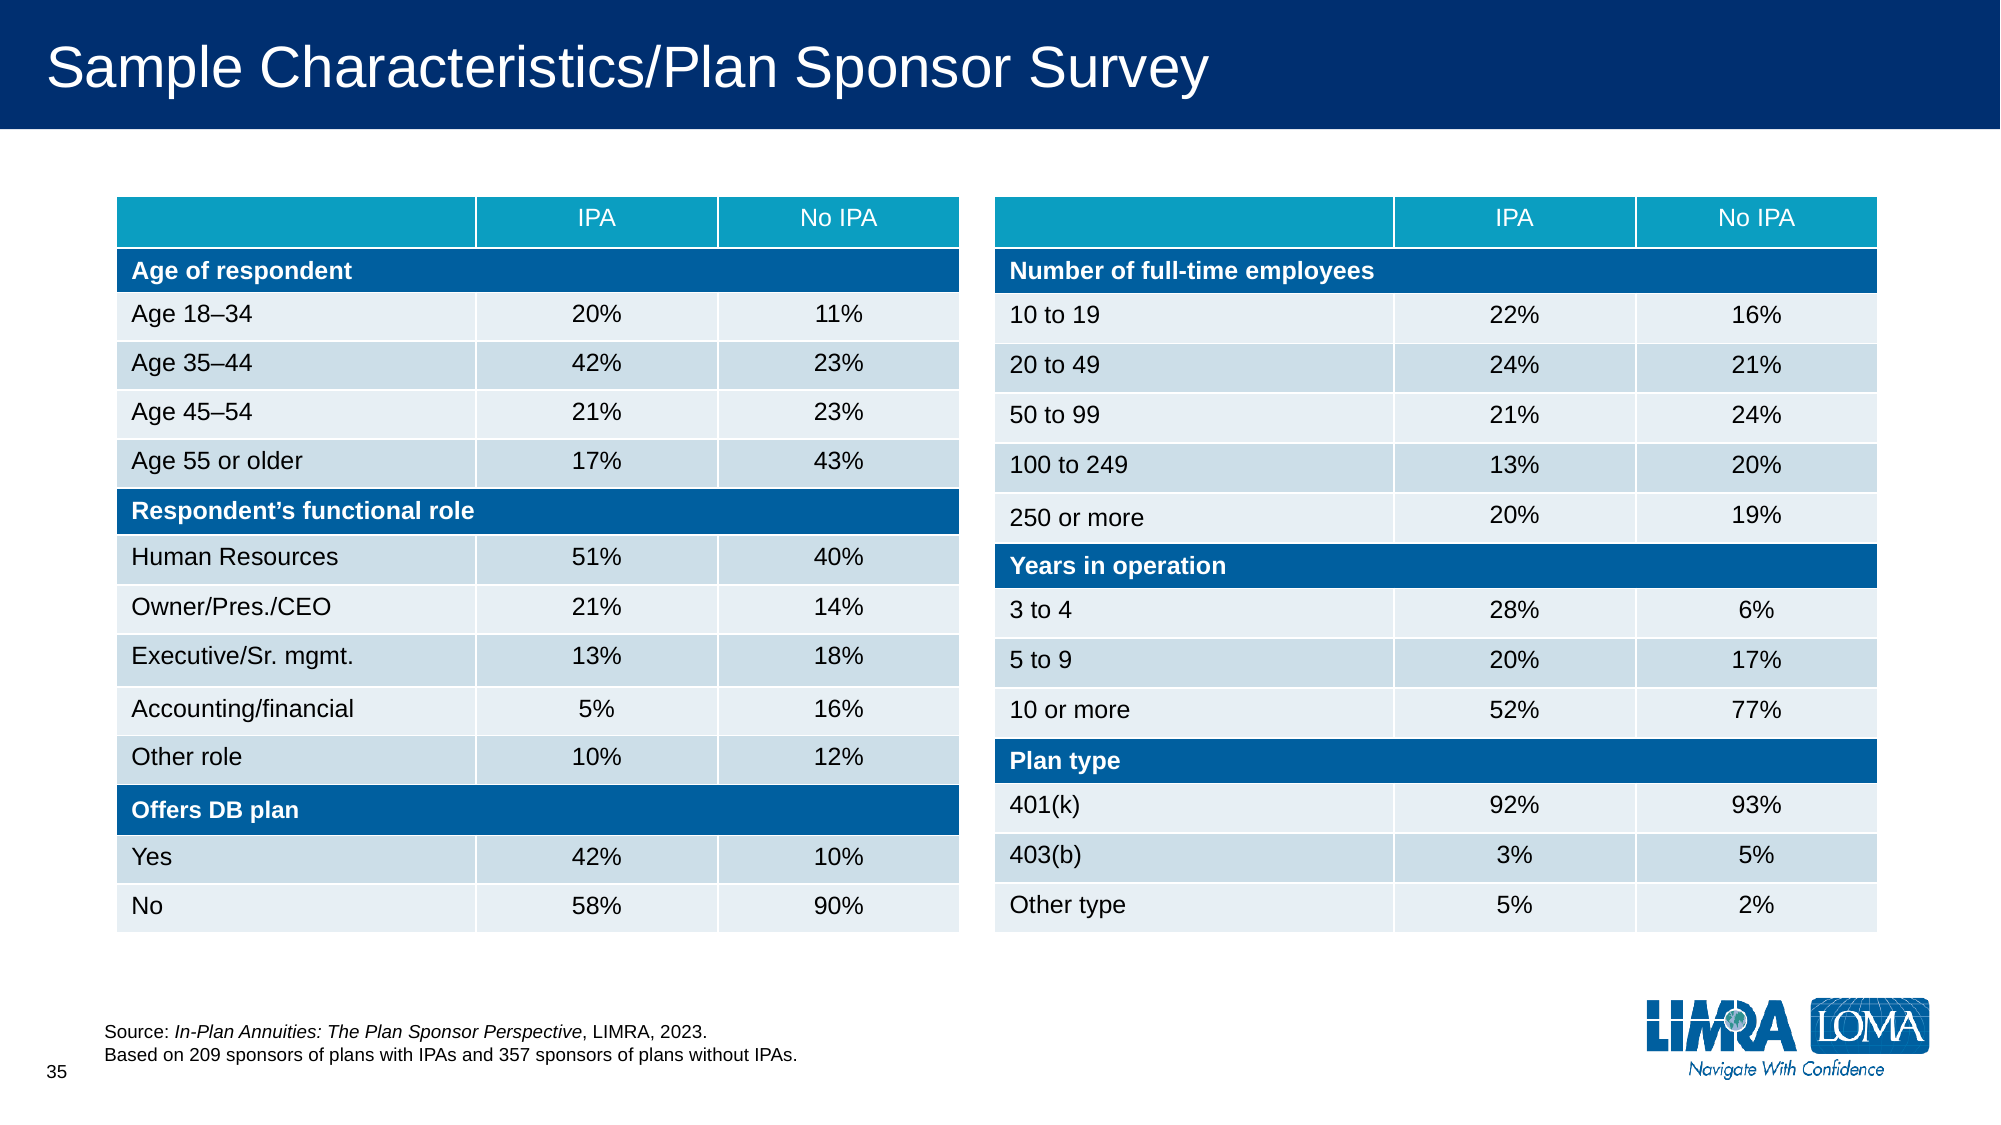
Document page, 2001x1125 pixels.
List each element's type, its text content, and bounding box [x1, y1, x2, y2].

title Sample Characteristics/Plan Sponsor Survey [0, 0, 2000, 129]
table_cell 92% [1395, 784, 1635, 832]
table_cell 11% [719, 293, 959, 340]
table_cell 10% [477, 736, 717, 784]
table_cell 77% [1637, 689, 1877, 737]
table_cell 13% [1395, 444, 1635, 492]
table_cell 5% [1637, 834, 1877, 882]
table_cell 16% [719, 688, 959, 735]
table_cell 21% [1637, 344, 1877, 392]
table_cell 5% [1395, 884, 1635, 932]
table_cell 42% [477, 342, 717, 389]
table_cell 6% [1637, 589, 1877, 637]
table_header No IPA [1637, 197, 1877, 247]
table_header IPA [477, 197, 717, 247]
table_cell 16% [1637, 294, 1877, 343]
table_cell Age 35–44 [117, 342, 475, 389]
table_cell 24% [1395, 344, 1635, 392]
table_cell Executive/Sr. mgmt. [117, 635, 475, 686]
table_cell Number of full-time employees [995, 249, 1877, 293]
table_cell 100 to 249 [995, 444, 1393, 492]
table_cell 3 to 4 [995, 589, 1393, 637]
table_cell 20% [1395, 494, 1635, 542]
table_cell Offers DB plan [117, 785, 959, 835]
table_cell 28% [1395, 589, 1635, 637]
table_cell 50 to 99 [995, 394, 1393, 442]
table_cell 23% [719, 342, 959, 389]
table_cell Yes [117, 836, 475, 883]
table_cell 13% [477, 635, 717, 686]
table_cell 401(k) [995, 784, 1393, 832]
table_cell Age 18–34 [117, 293, 475, 340]
text_box Source: In-Plan Annuities: The Plan Sponsor Perspective, LIMRA, 2023. Based on 209 sponsors of plans with IPAs and 357 sponsors of plans without IPAs. [89, 1012, 813, 1073]
table_cell Age 55 or older [117, 440, 475, 487]
table_cell 20% [477, 293, 717, 340]
table_cell 24% [1637, 394, 1877, 442]
table_cell 5 to 9 [995, 639, 1393, 687]
table_cell 250 or more [995, 494, 1393, 542]
slide_number 35 [31, 1052, 105, 1112]
table_cell 403(b) [995, 834, 1393, 882]
table_cell 21% [477, 391, 717, 438]
table_cell Other type [995, 884, 1393, 932]
table_cell 2% [1637, 884, 1877, 932]
table_cell Respondent’s functional role [117, 489, 959, 534]
table_cell 17% [1637, 639, 1877, 687]
table_cell 10 or more [995, 689, 1393, 737]
table_cell 3% [1395, 834, 1635, 882]
table_header [995, 197, 1393, 247]
table_cell Plan type [995, 739, 1877, 783]
table_cell 5% [477, 688, 717, 735]
table_cell Human Resources [117, 536, 475, 584]
table_cell 20% [1637, 444, 1877, 492]
table_cell 90% [719, 885, 959, 932]
table_cell No [117, 885, 475, 932]
table_cell 17% [477, 440, 717, 487]
table_cell Age of respondent [117, 249, 959, 292]
table_cell 19% [1637, 494, 1877, 542]
table_cell Age 45–54 [117, 391, 475, 438]
table_cell 10 to 19 [995, 294, 1393, 343]
table_cell Owner/Pres./CEO [117, 586, 475, 633]
table_cell 10% [719, 836, 959, 883]
table_header No IPA [719, 197, 959, 247]
table_header IPA [1395, 197, 1635, 247]
picture [1644, 995, 1932, 1081]
table_cell 93% [1637, 784, 1877, 832]
table_cell 40% [719, 536, 959, 584]
table_header [117, 197, 475, 247]
table_cell 14% [719, 586, 959, 633]
table_cell 20% [1395, 639, 1635, 687]
table_cell 21% [477, 586, 717, 633]
table_cell 22% [1395, 294, 1635, 343]
table_cell 43% [719, 440, 959, 487]
table_cell 20 to 49 [995, 344, 1393, 392]
table_cell 52% [1395, 689, 1635, 737]
table_cell 12% [719, 736, 959, 784]
table_cell 58% [477, 885, 717, 932]
table_cell 21% [1395, 394, 1635, 442]
table_cell 51% [477, 536, 717, 584]
table_cell Years in operation [995, 544, 1877, 588]
table_cell Accounting/financial [117, 688, 475, 735]
table_cell 23% [719, 391, 959, 438]
table_cell 18% [719, 635, 959, 686]
table_cell Other role [117, 736, 475, 784]
table_cell 42% [477, 836, 717, 883]
